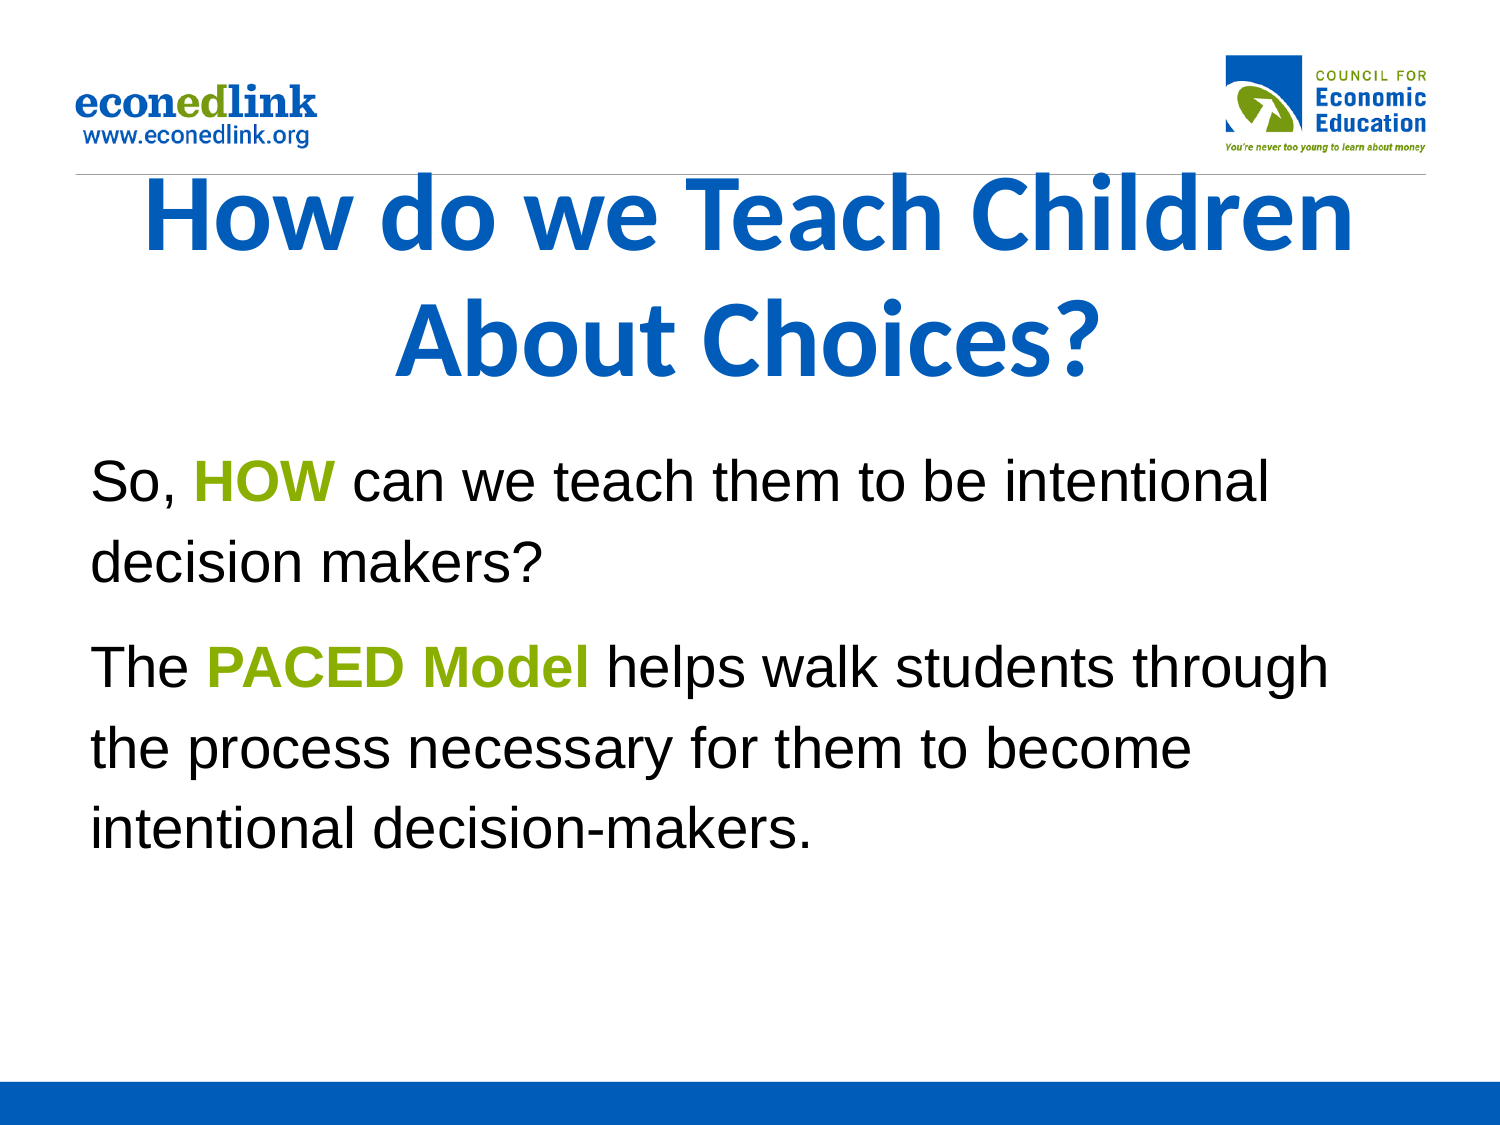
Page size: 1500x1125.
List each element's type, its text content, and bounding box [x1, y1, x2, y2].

title How do we Teach Children About Choices? [75, 182, 1425, 370]
picture [0, 0, 1500, 1125]
list So, HOW can we teach them to be intentional decision makers? The PACED Model helps walk students through the process necessary for them to become intentional decision-makers. [75, 425, 1425, 1046]
